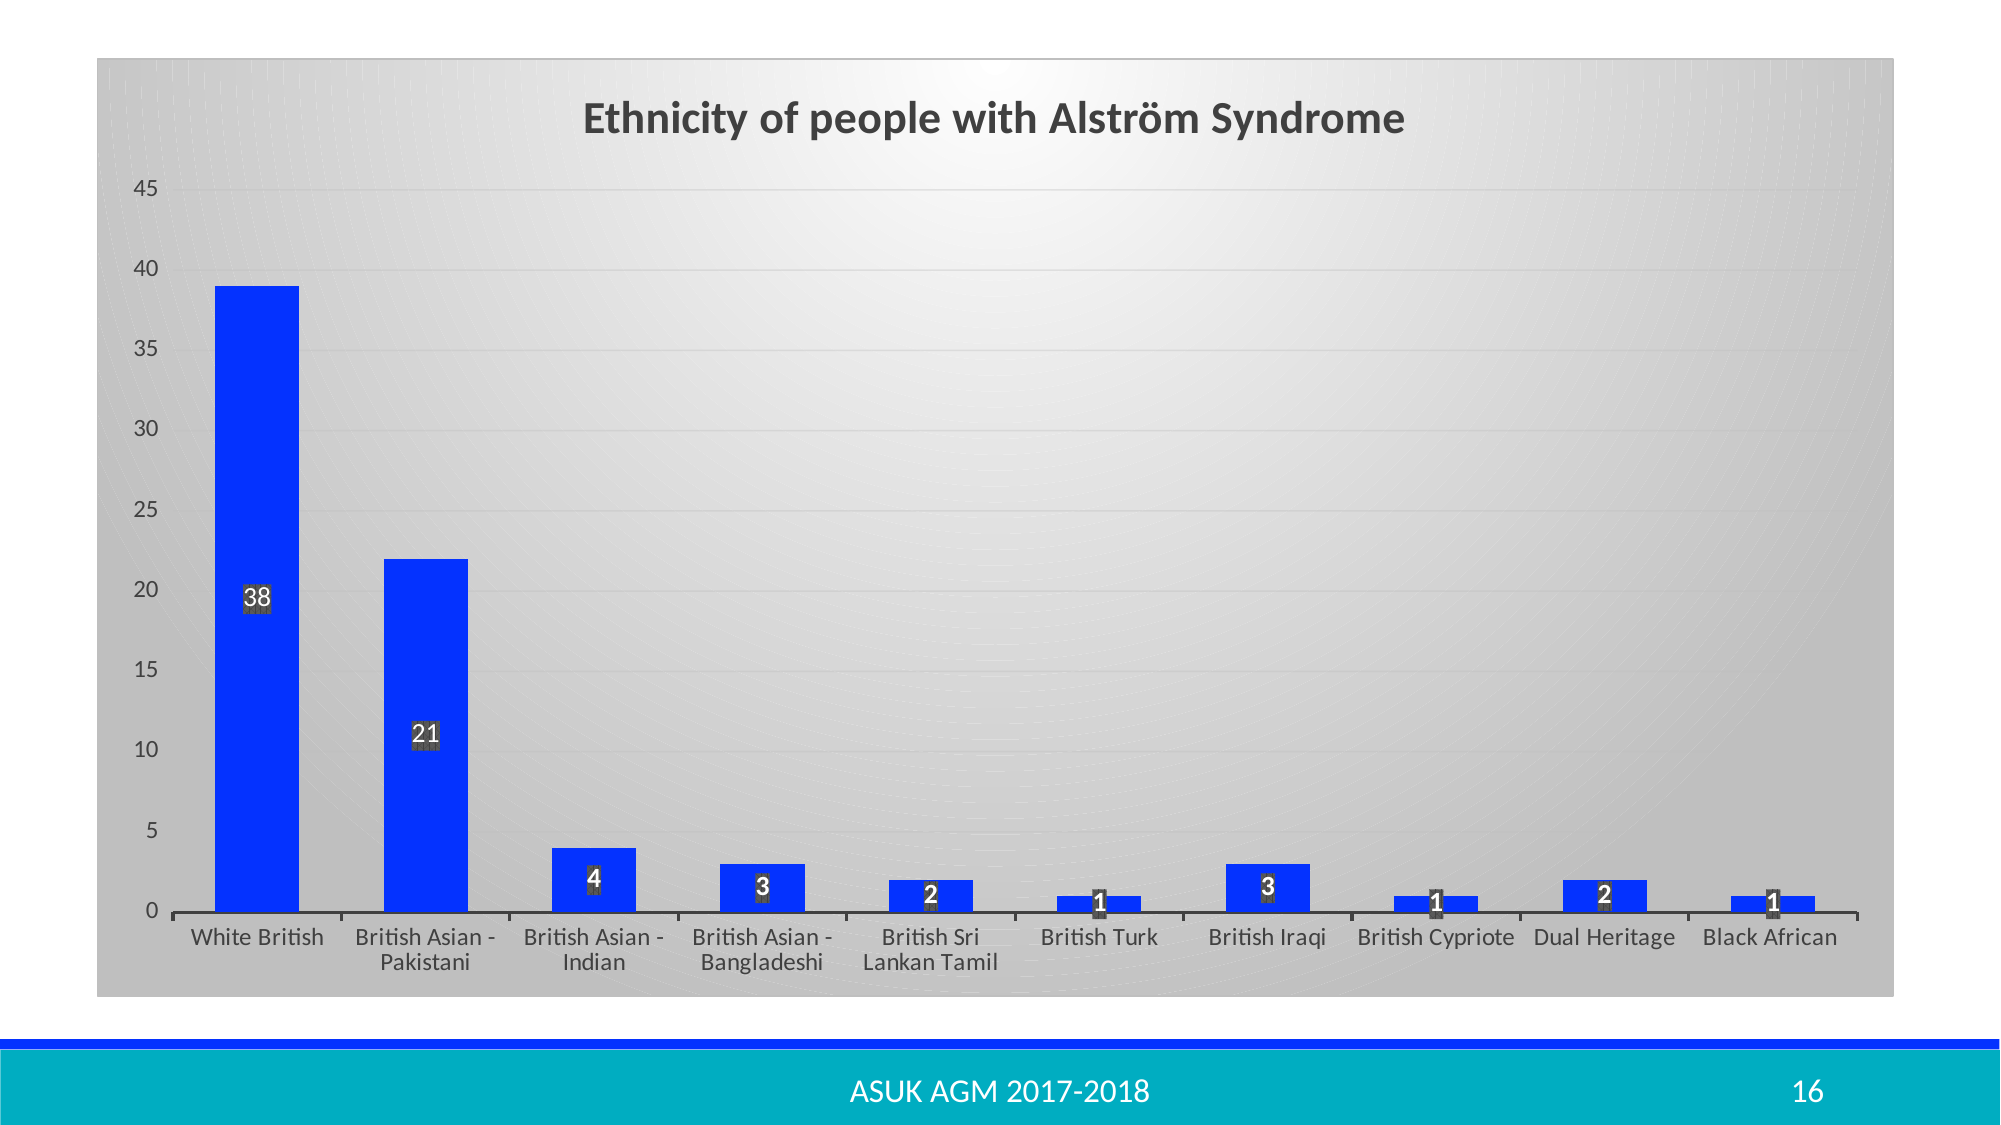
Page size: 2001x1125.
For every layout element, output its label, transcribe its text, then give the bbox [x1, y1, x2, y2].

footer ASUK AGM 2017-2018 [604, 1059, 1396, 1120]
chart [96, 57, 1895, 998]
slide_number 16 [1624, 1059, 1840, 1120]
